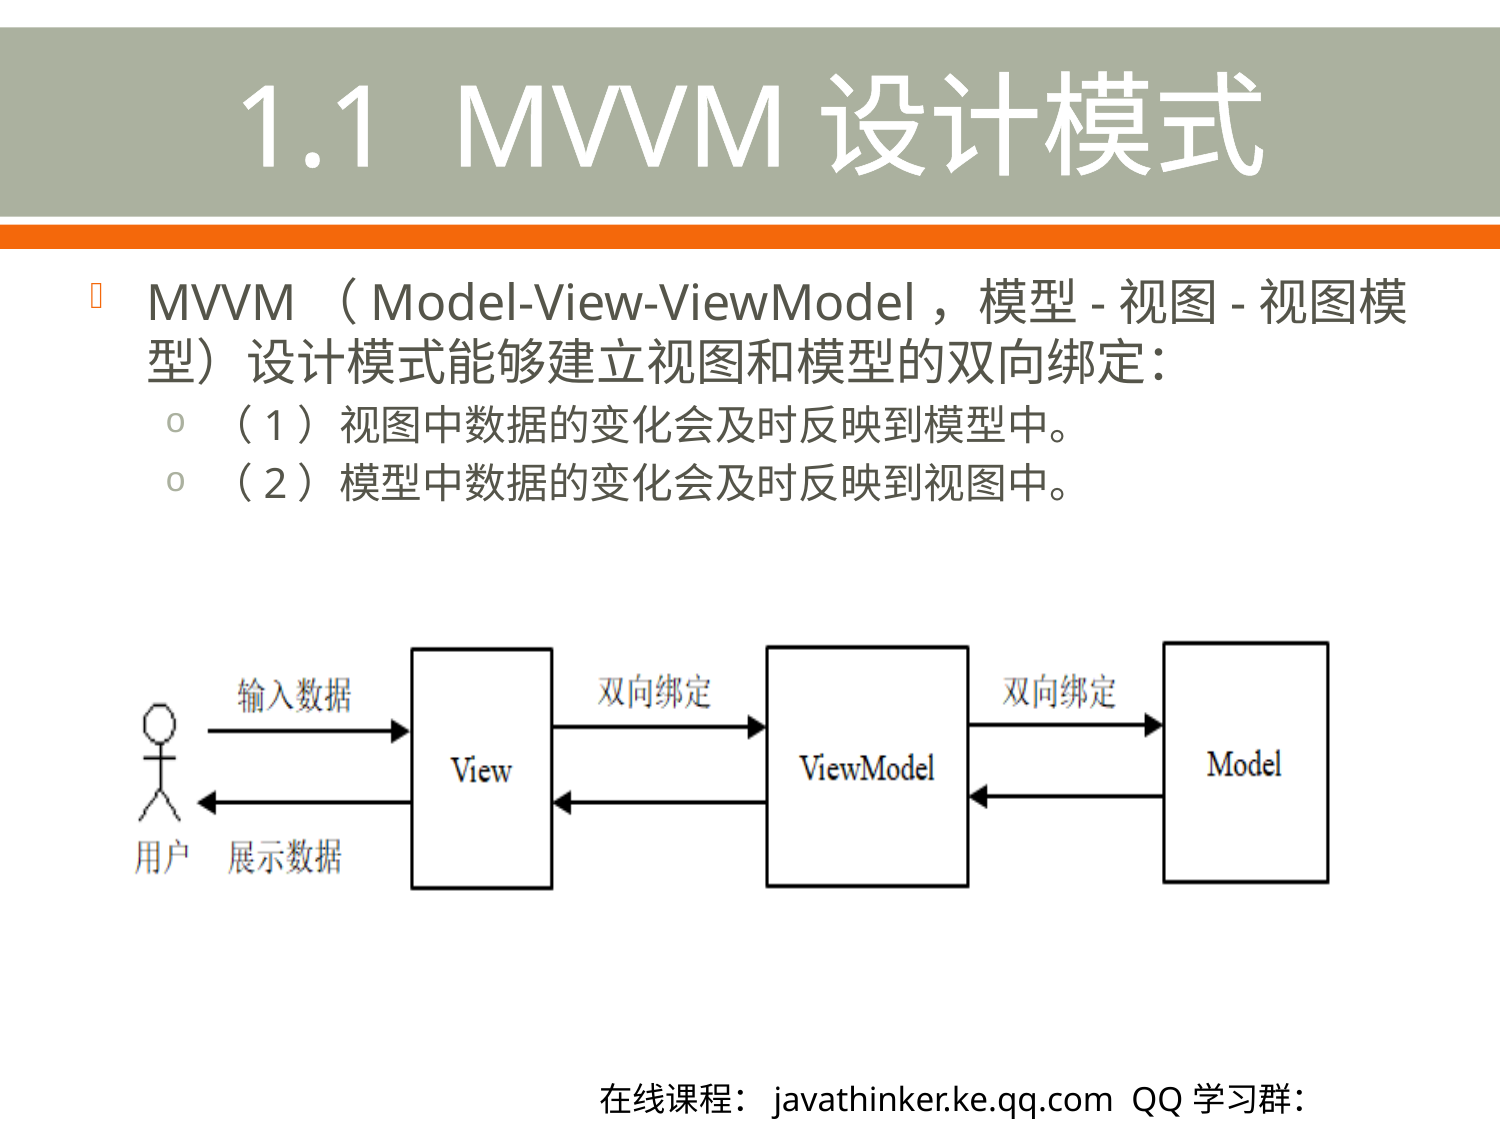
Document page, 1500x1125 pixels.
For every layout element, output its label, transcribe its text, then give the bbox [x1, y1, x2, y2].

list MVVM（Model-View-ViewModel，模型-视图-视图模型）设计模式能够建立视图和模型的双向绑定： （1）视图中数据的变化会及时反映到模型中。 （2）模型中数据的变化会及时反映到视图中。 [75, 262, 1425, 1005]
title 1.1 MVVM设计模式 [75, 29, 1425, 213]
picture [123, 609, 1341, 906]
footer 在线课程：javathinker.ke.qq.com QQ学习群：915851077 [584, 1070, 1496, 1121]
table_cell src目录 [120, 610, 1347, 912]
